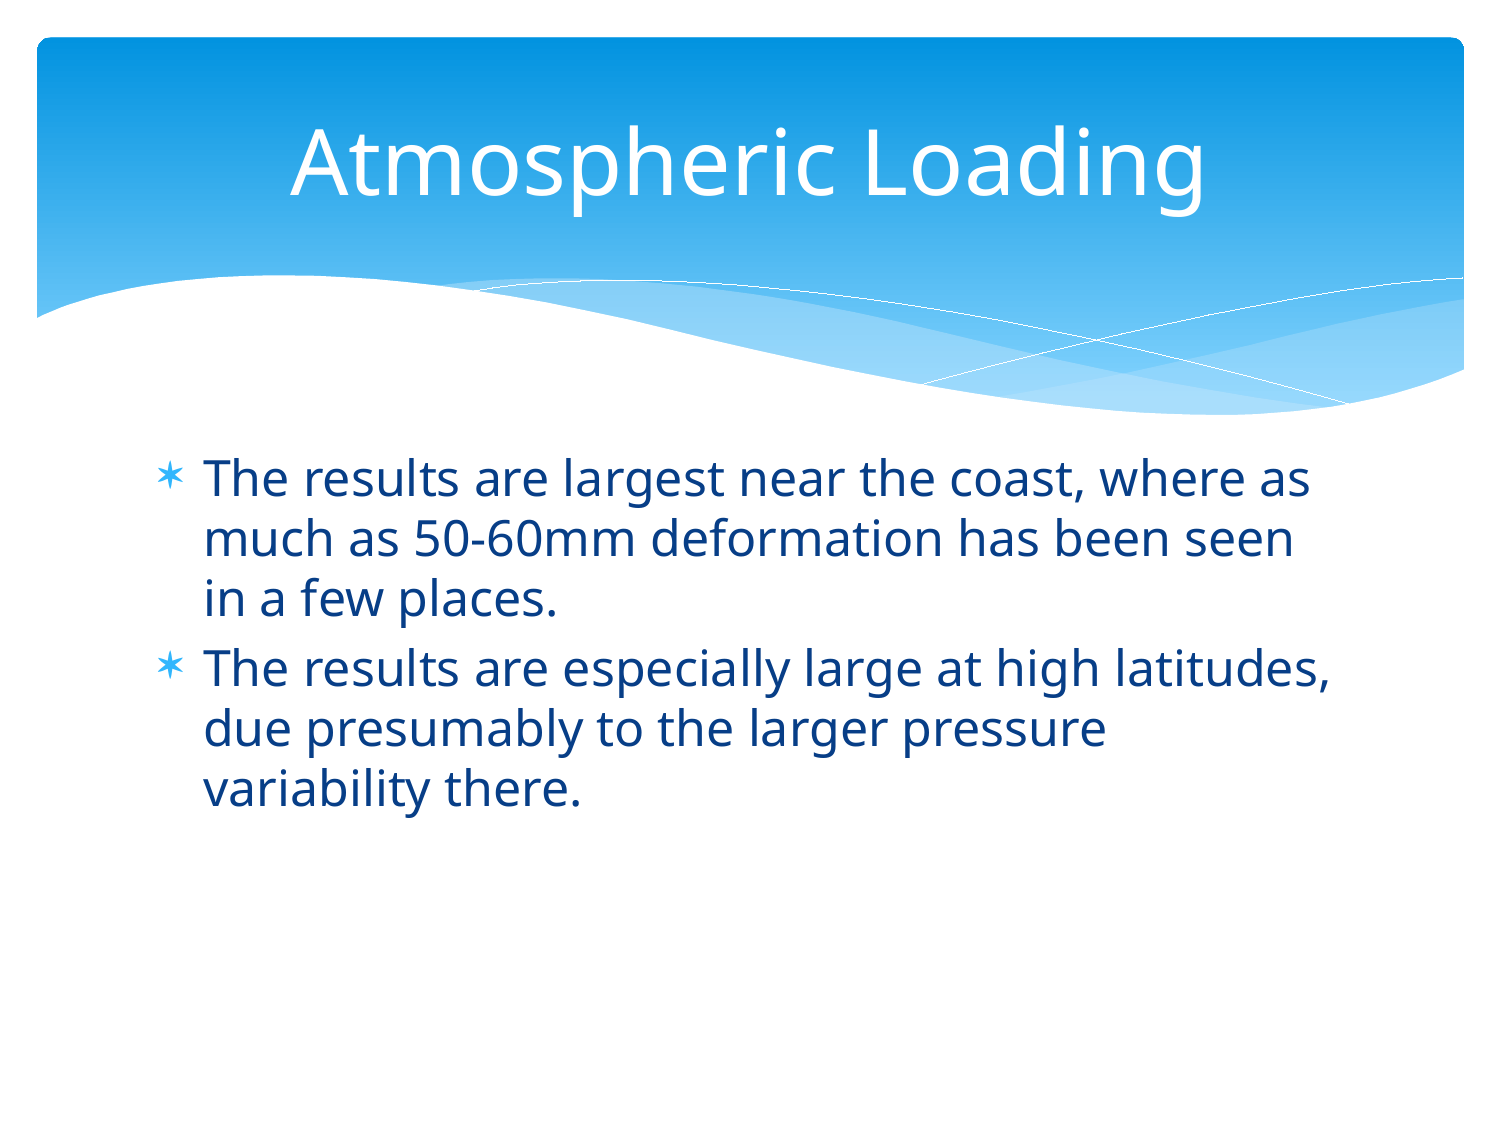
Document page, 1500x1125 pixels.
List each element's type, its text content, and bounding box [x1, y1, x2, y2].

title Atmospheric Loading [75, 55, 1425, 261]
list The results are largest near the coast, where as much as 50-60mm deformation has been seen in a few places. The results are especially large at high latitudes, due presumably to the larger pressure variability there. [143, 438, 1359, 1005]
